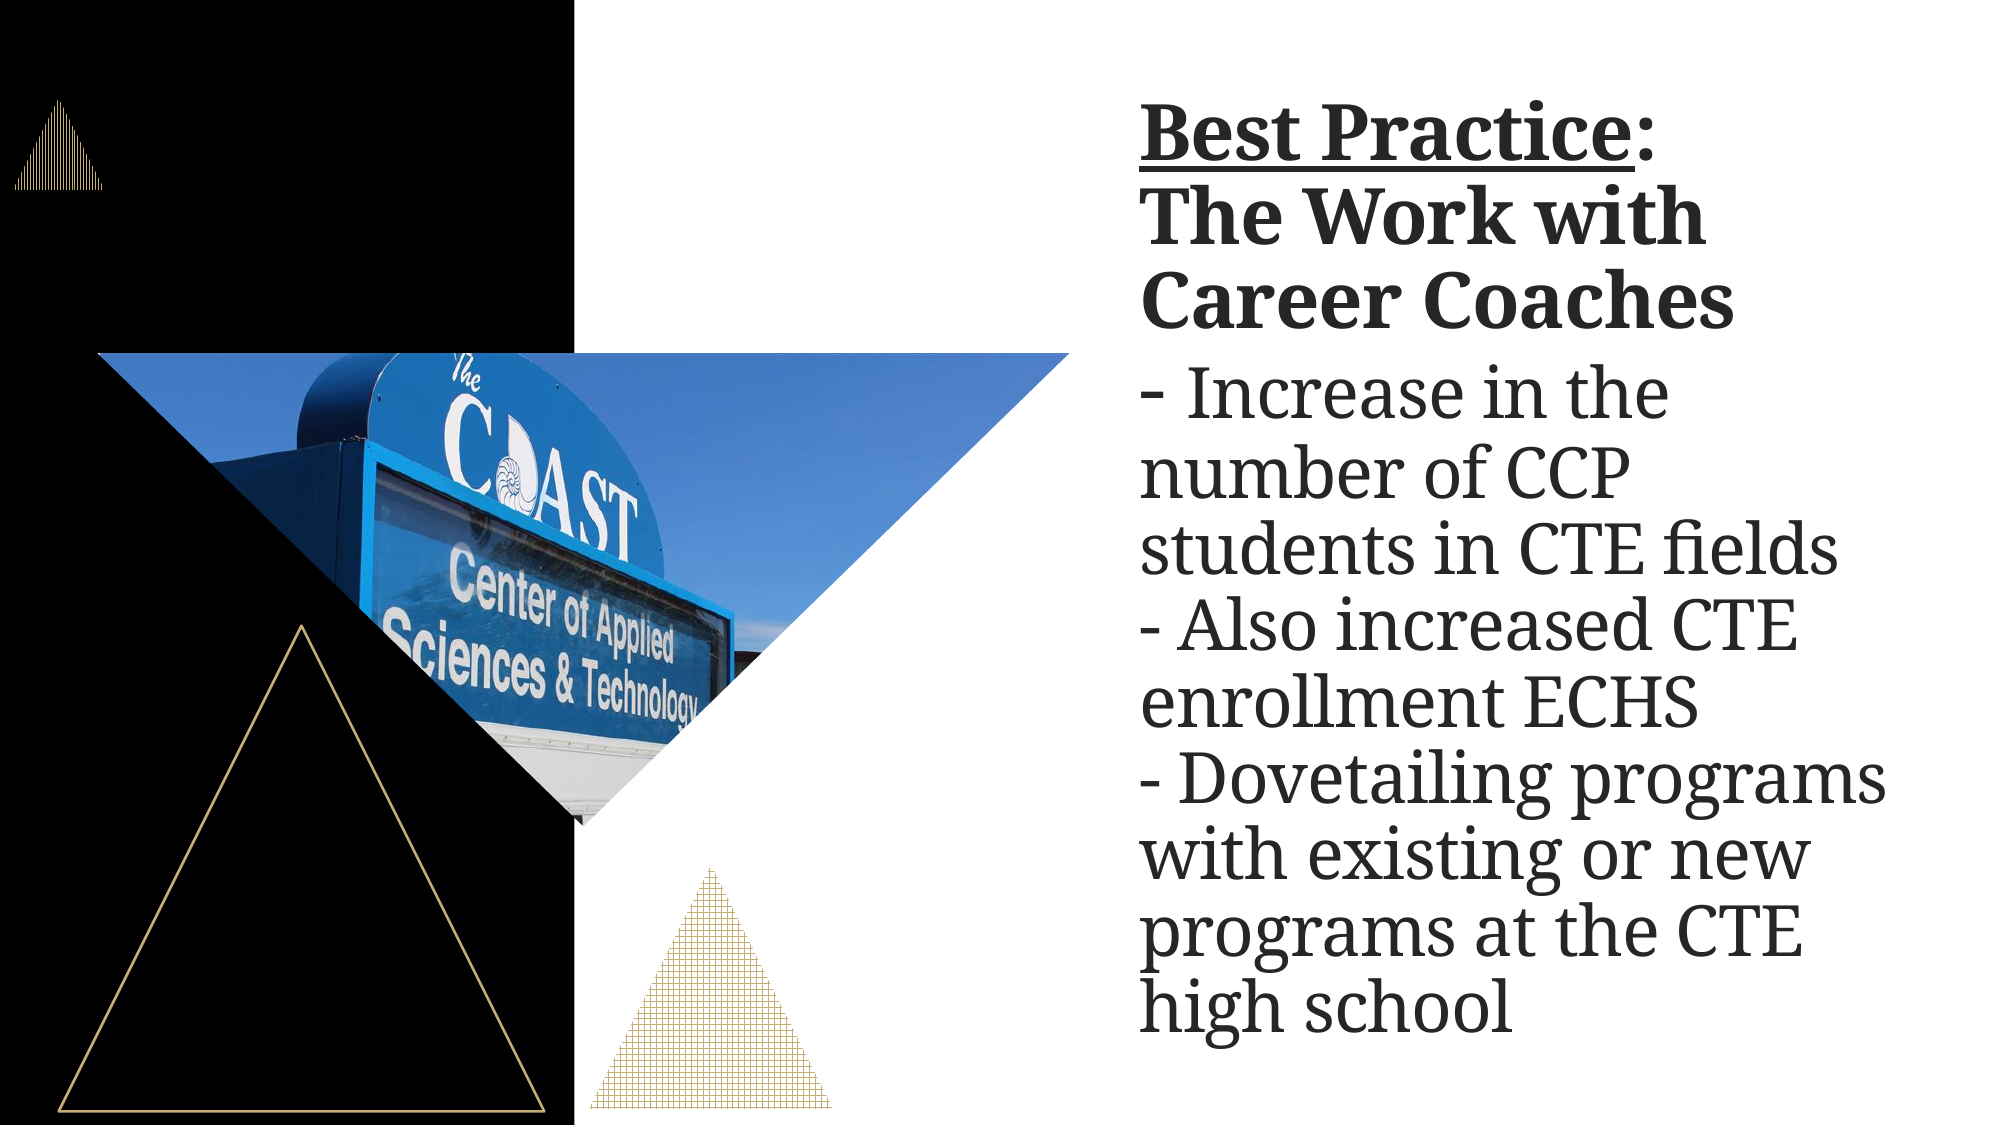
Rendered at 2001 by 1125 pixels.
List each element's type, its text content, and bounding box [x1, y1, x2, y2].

picture [96, 352, 1070, 827]
title Best Practice: The Work with Career Coaches - Increase in the number of CCP students in CTE fields - Also increased CTE enrollment ECHS - Dovetailing programs with existing or new programs at the CTE high school [1124, 21, 1920, 1056]
